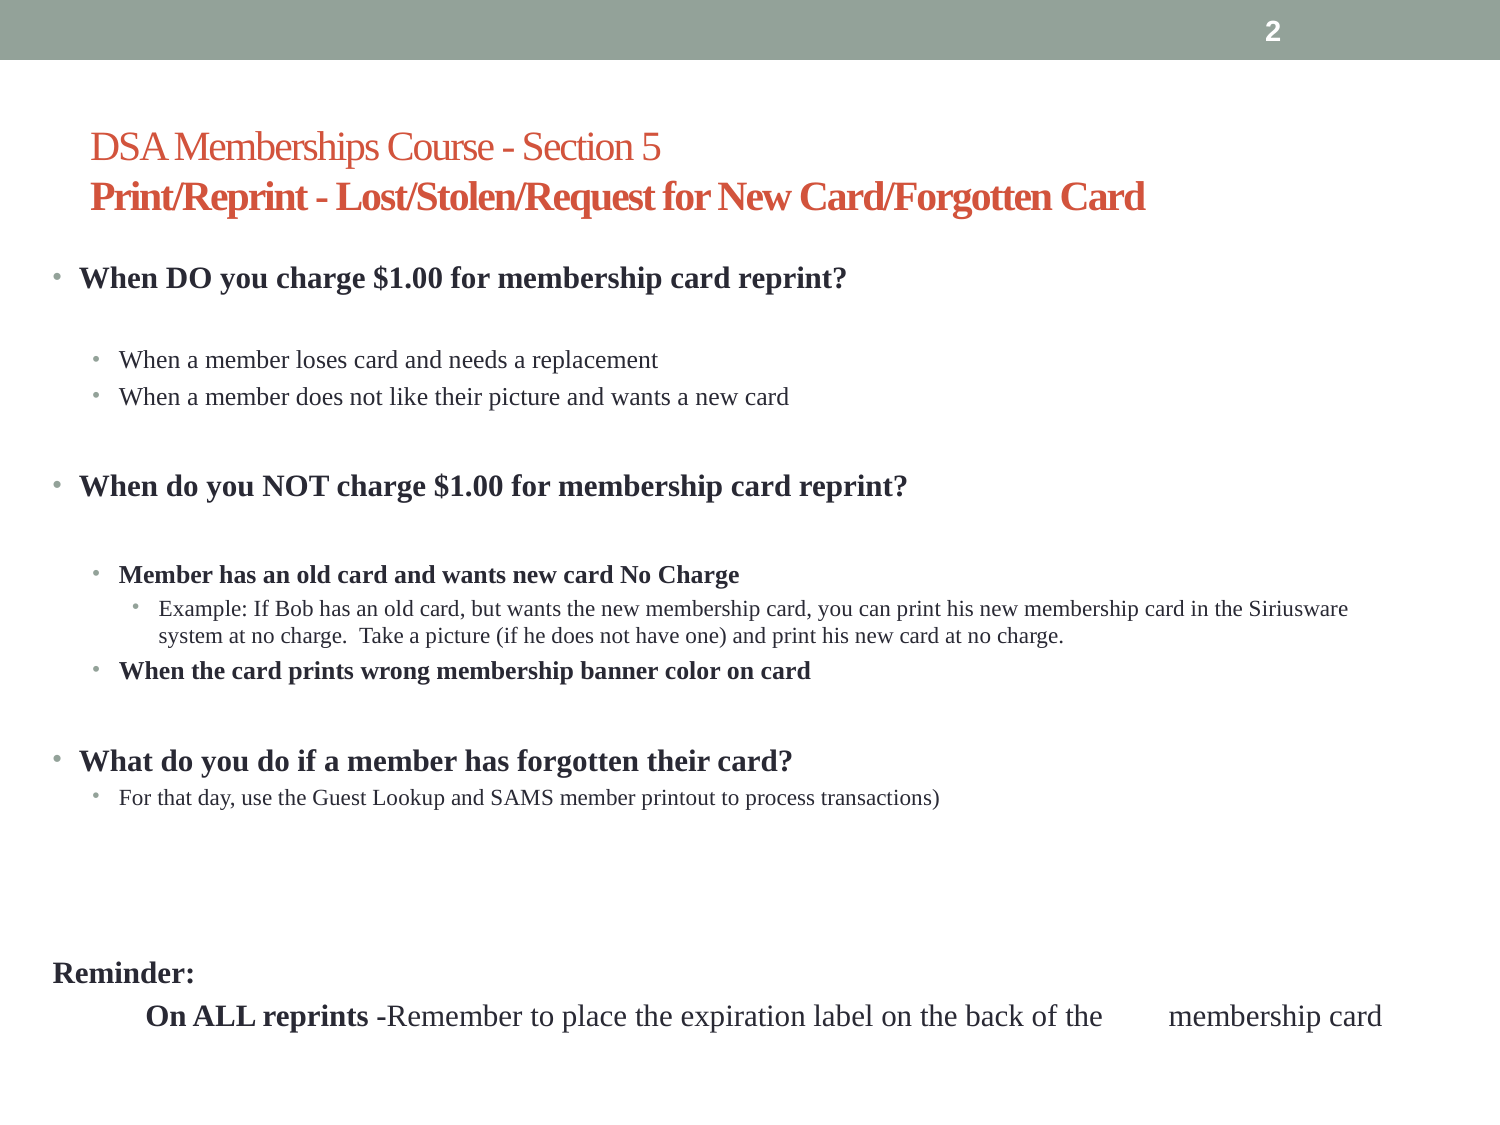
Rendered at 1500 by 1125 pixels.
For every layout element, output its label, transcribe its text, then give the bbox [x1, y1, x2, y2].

title DSA Memberships Course - Section 5 Print/Reprint - Lost/Stolen/Request for New Card/Forgotten Card [75, 87, 1425, 249]
slide_number 2 [1250, 3, 1425, 57]
list When DO you charge $1.00 for membership card reprint? When a member loses card and needs a replacement When a member does not like their picture and wants a new card When do you NOT charge $1.00 for membership card reprint? Member has an old card and wants new card No Charge Example: If Bob has an old card, but wants the new membership card, you can print his new membership card in the Siriusware system at no charge. Take a picture (if he does not have one) and print his new card at no charge. When the card prints wrong membership banner color on card What do you do if a member has forgotten their card? For that day, use the Guest Lookup and SAMS member printout to process transactions) Reminder: On ALL reprints -Remember to place the expiration label on the back of the membership card [37, 249, 1425, 1050]
